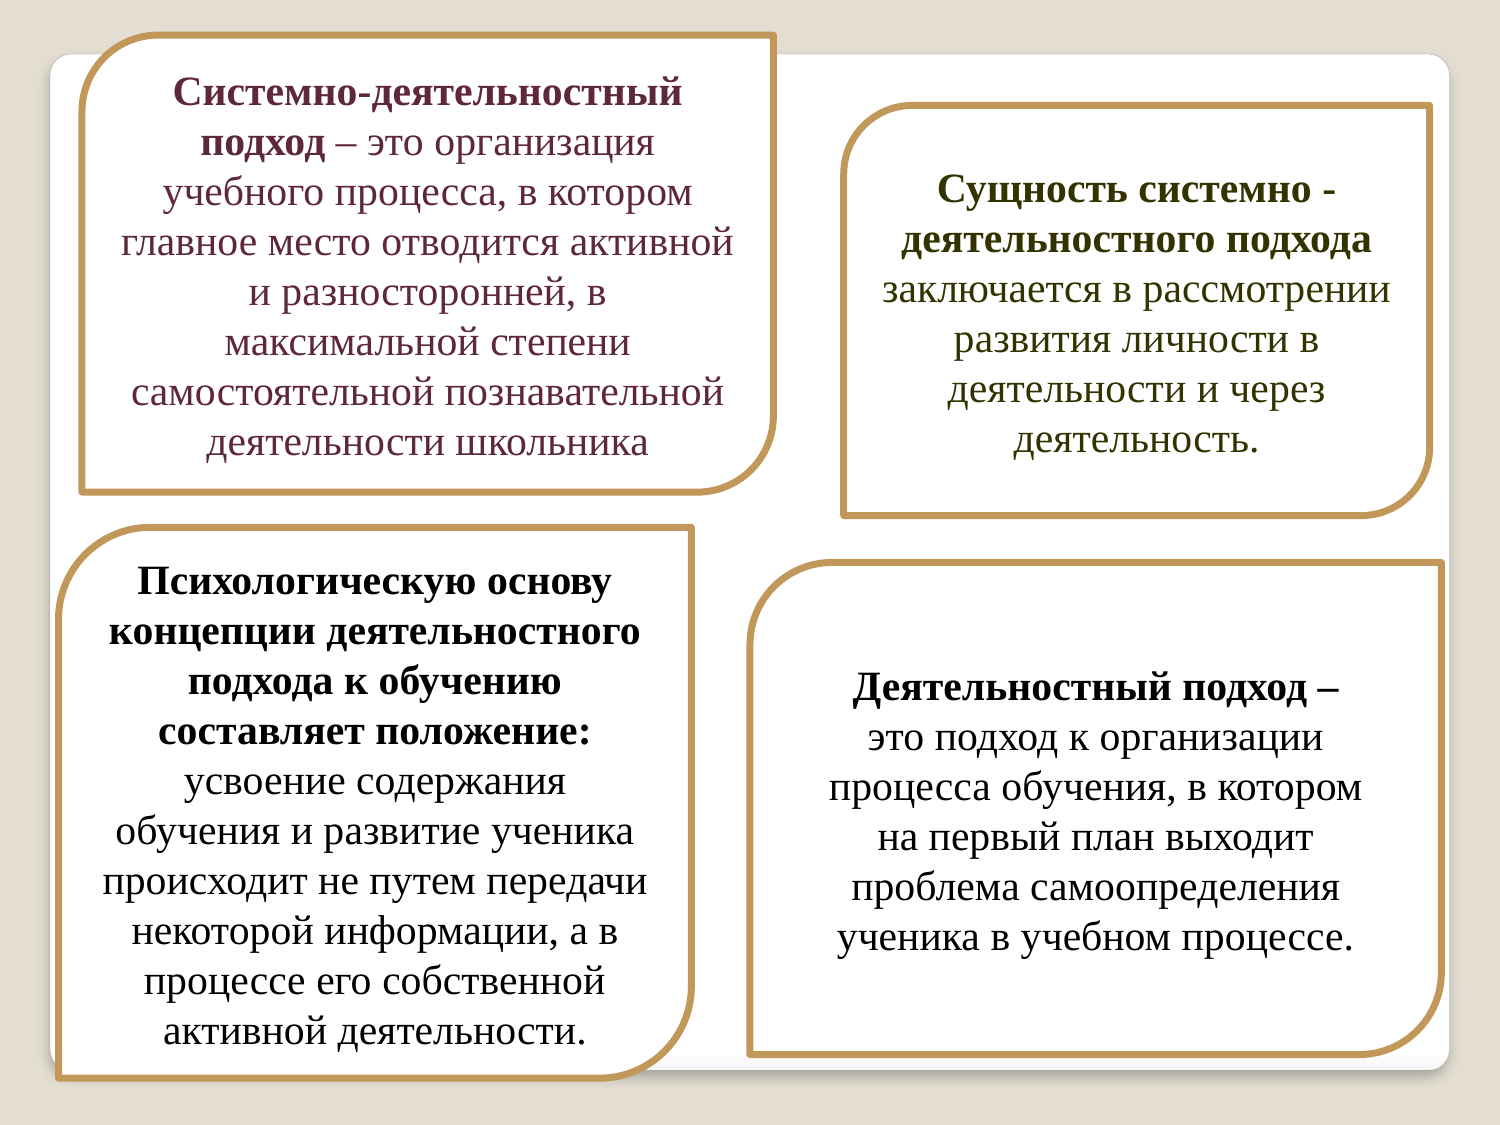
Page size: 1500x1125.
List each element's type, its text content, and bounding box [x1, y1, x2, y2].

text_box Деятельностный подход – это подход к организации процесса обучения, в котором на первый план выходит проблема самоопределения ученика в учебном процессе. [746, 558, 1445, 1059]
text_box Психологическую основу концепции деятельностного подхода к обучению составляет положение: усвоение содержания обучения и развитие ученика происходит не путем передачи некоторой информации, а в процессе его собственной активной деятельности. [55, 523, 695, 1082]
text_box Сущность системно - деятельностного подхода заключается в рассмотрении развития личности в деятельности и через деятельность. [840, 101, 1434, 520]
text_box Системно-деятельностный подход – это организация учебного процесса, в котором главное место отводится активной и разносторонней, в максимальной степени самостоятельной познавательной деятельности школьника [78, 31, 777, 496]
